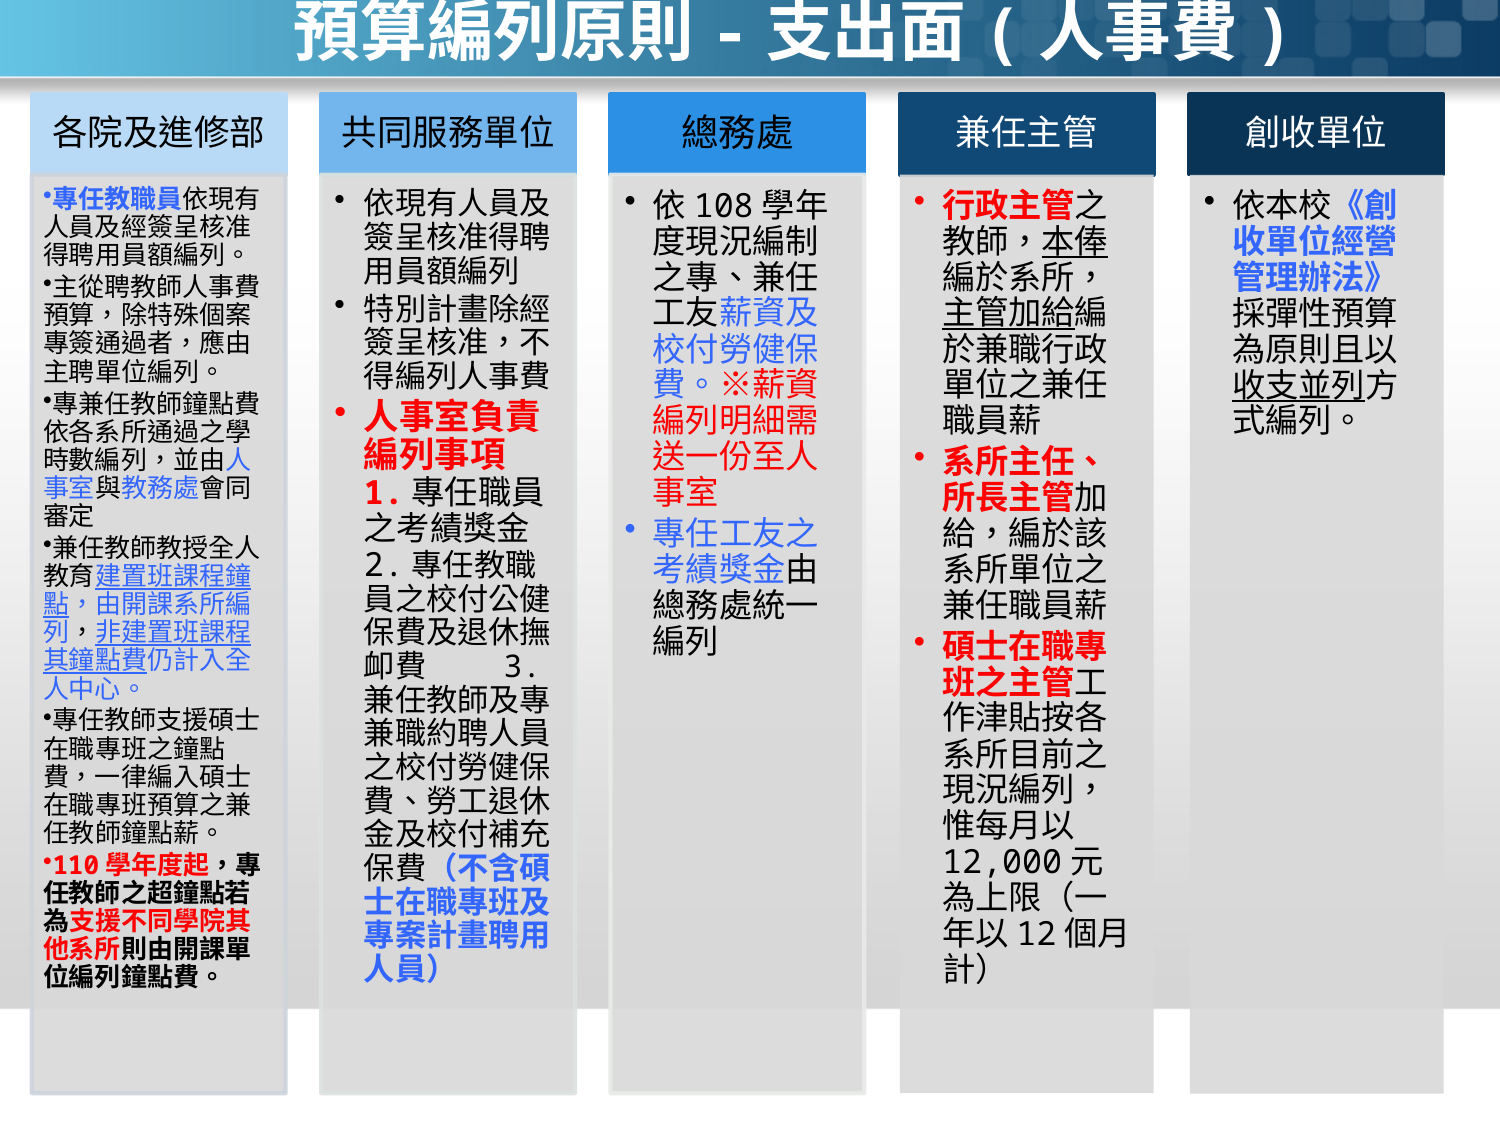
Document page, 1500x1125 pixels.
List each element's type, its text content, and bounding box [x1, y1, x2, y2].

title 預算編列原則-支出面(人事費) [293, 0, 1304, 72]
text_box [30, 87, 1444, 1101]
picture [0, 0, 1500, 1125]
